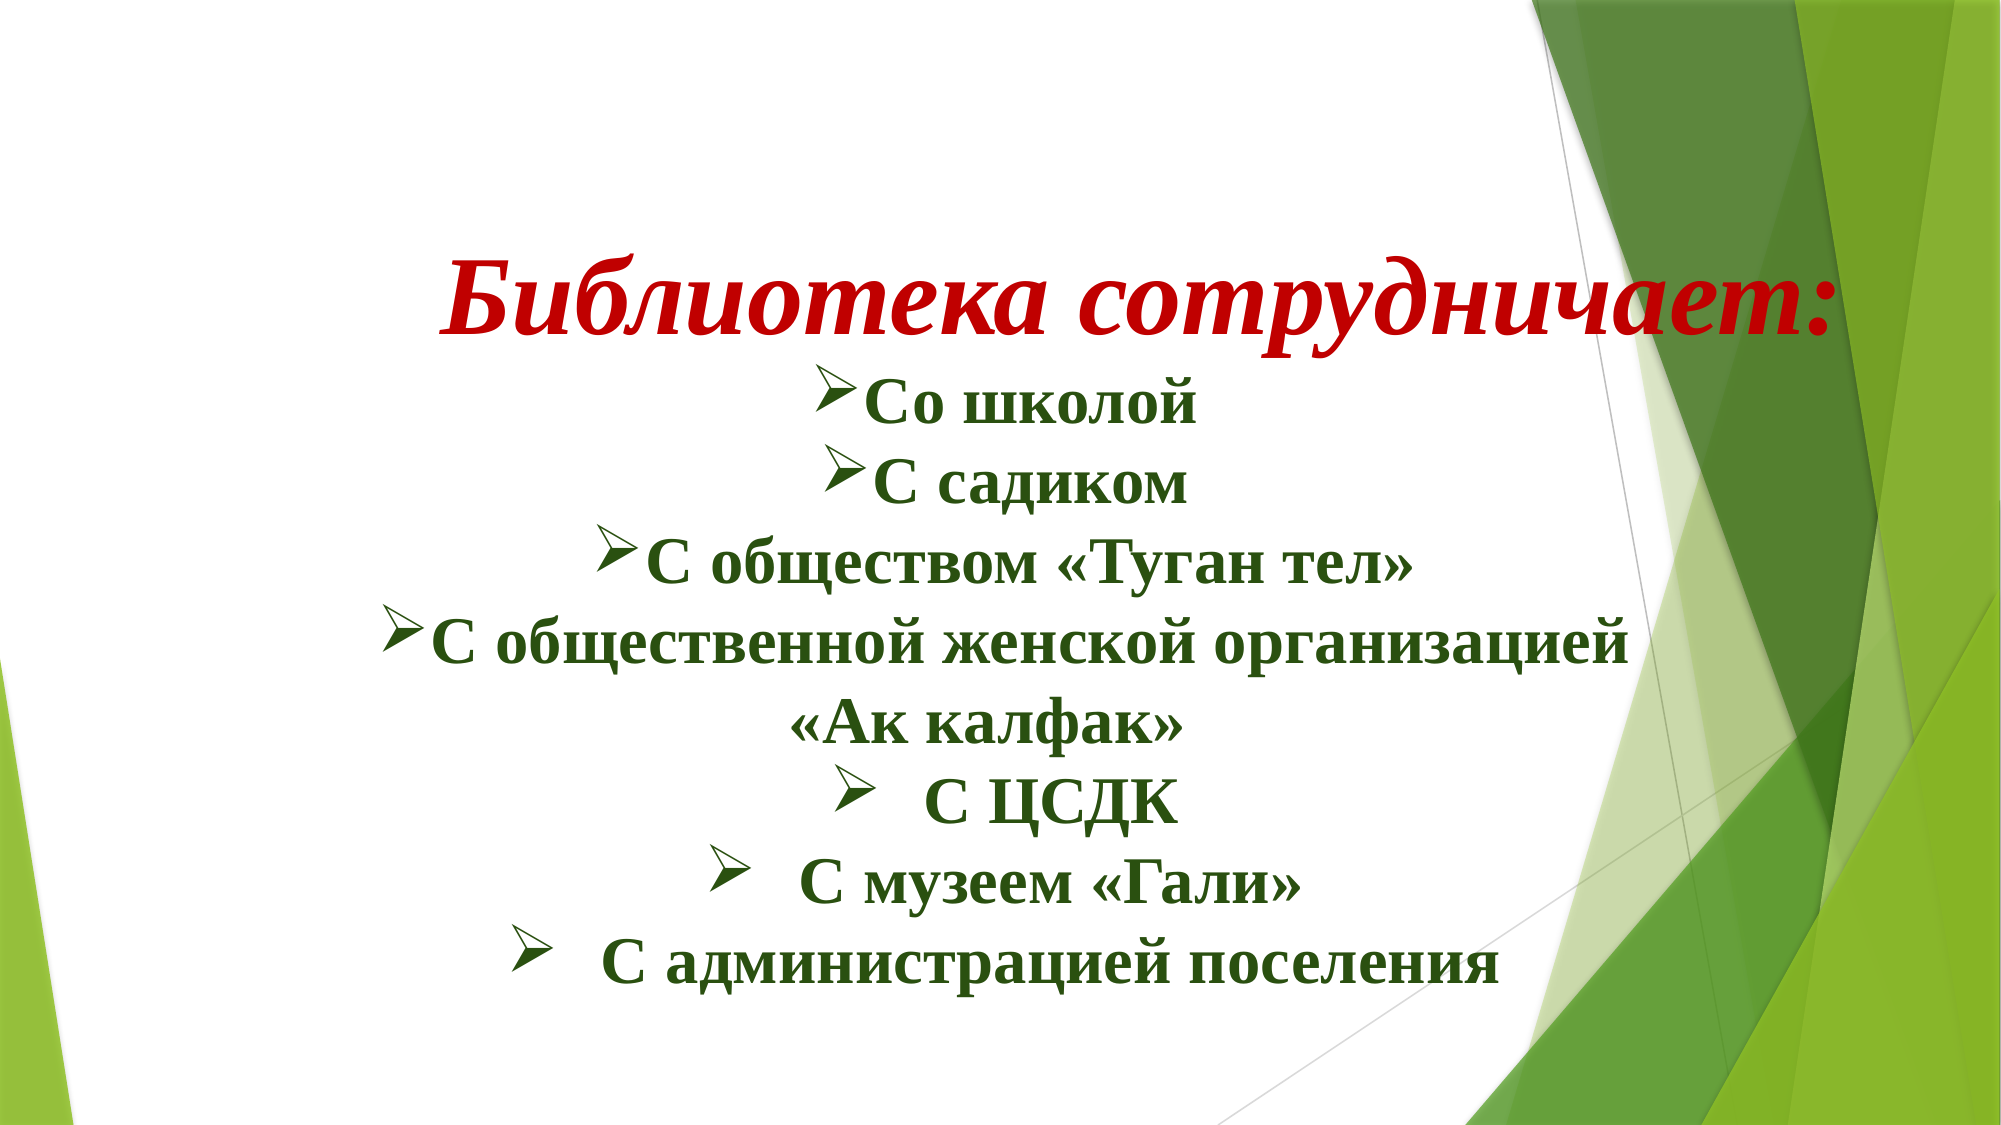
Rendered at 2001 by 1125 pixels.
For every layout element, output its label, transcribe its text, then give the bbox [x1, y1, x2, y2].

text_box Библиотека сотрудничает: Со школой С садиком С обществом «Туган тел» С общественной женской организацией «Ак калфак» С ЦСДК С музеем «Гали» С администрацией поселения [134, 214, 1875, 1104]
